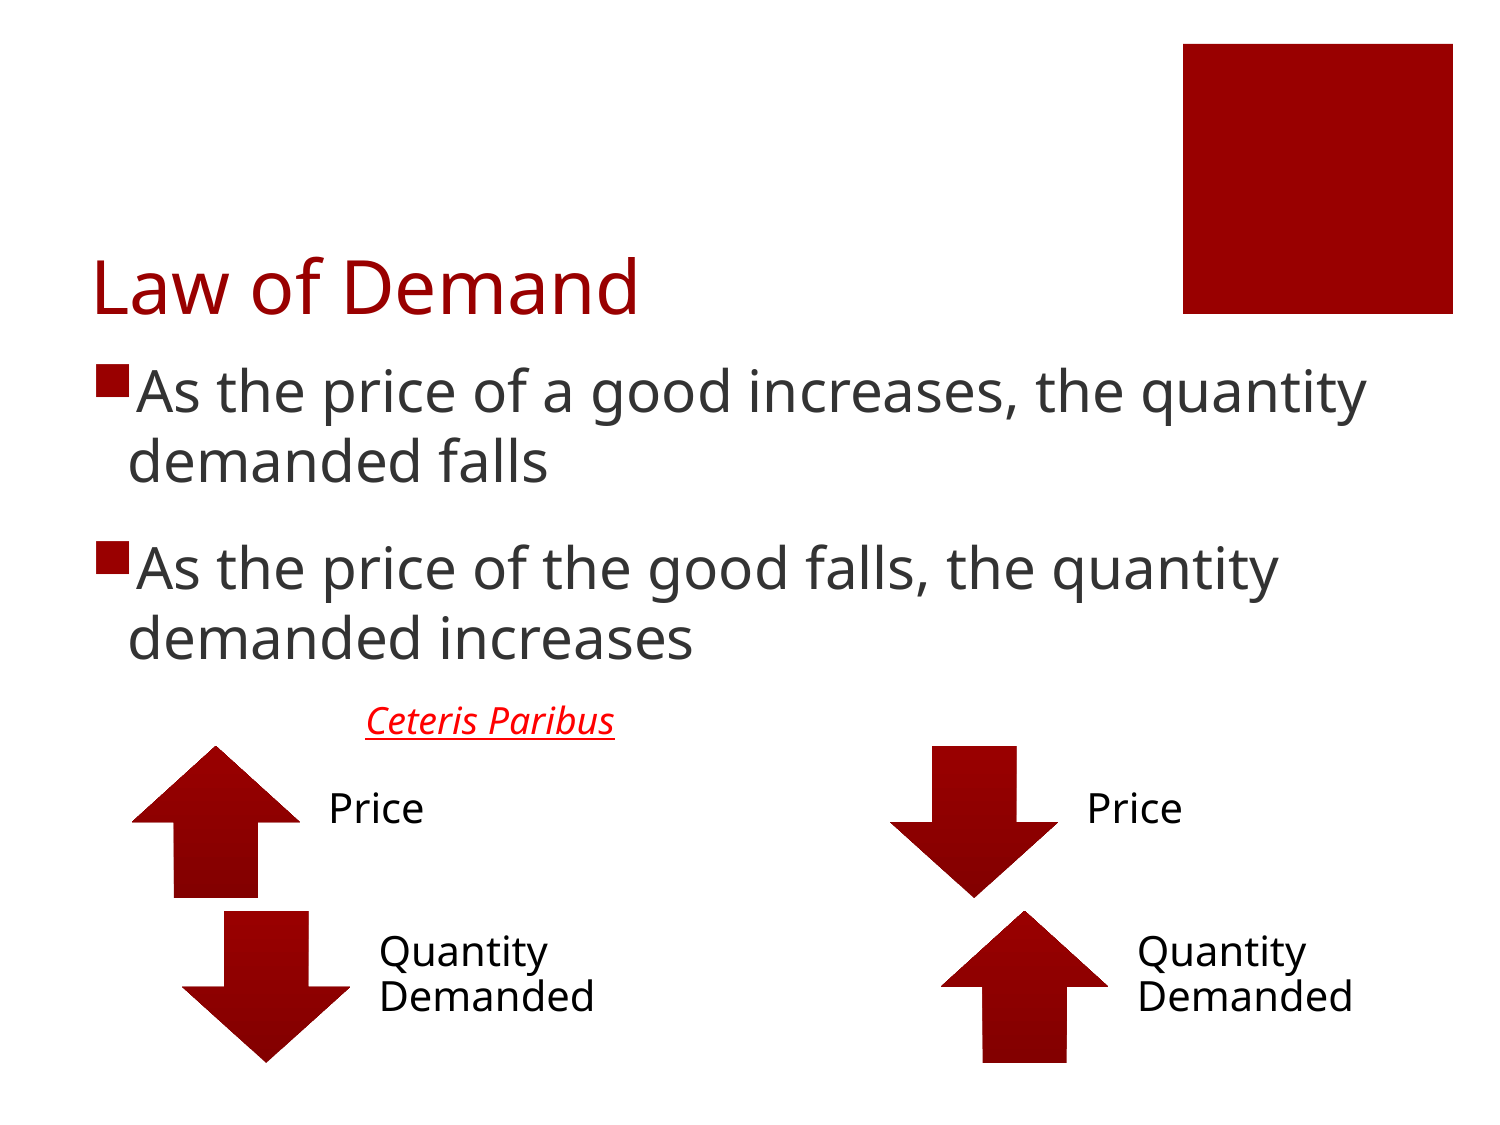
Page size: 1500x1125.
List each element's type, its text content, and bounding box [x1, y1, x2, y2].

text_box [131, 745, 641, 1064]
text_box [889, 745, 1400, 1064]
text_box Ceteris Paribus [350, 689, 782, 750]
title Law of Demand [75, 149, 1143, 338]
list As the price of a good increases, the quantity demanded falls As the price of the good falls, the quantity demanded increases [75, 346, 1425, 739]
